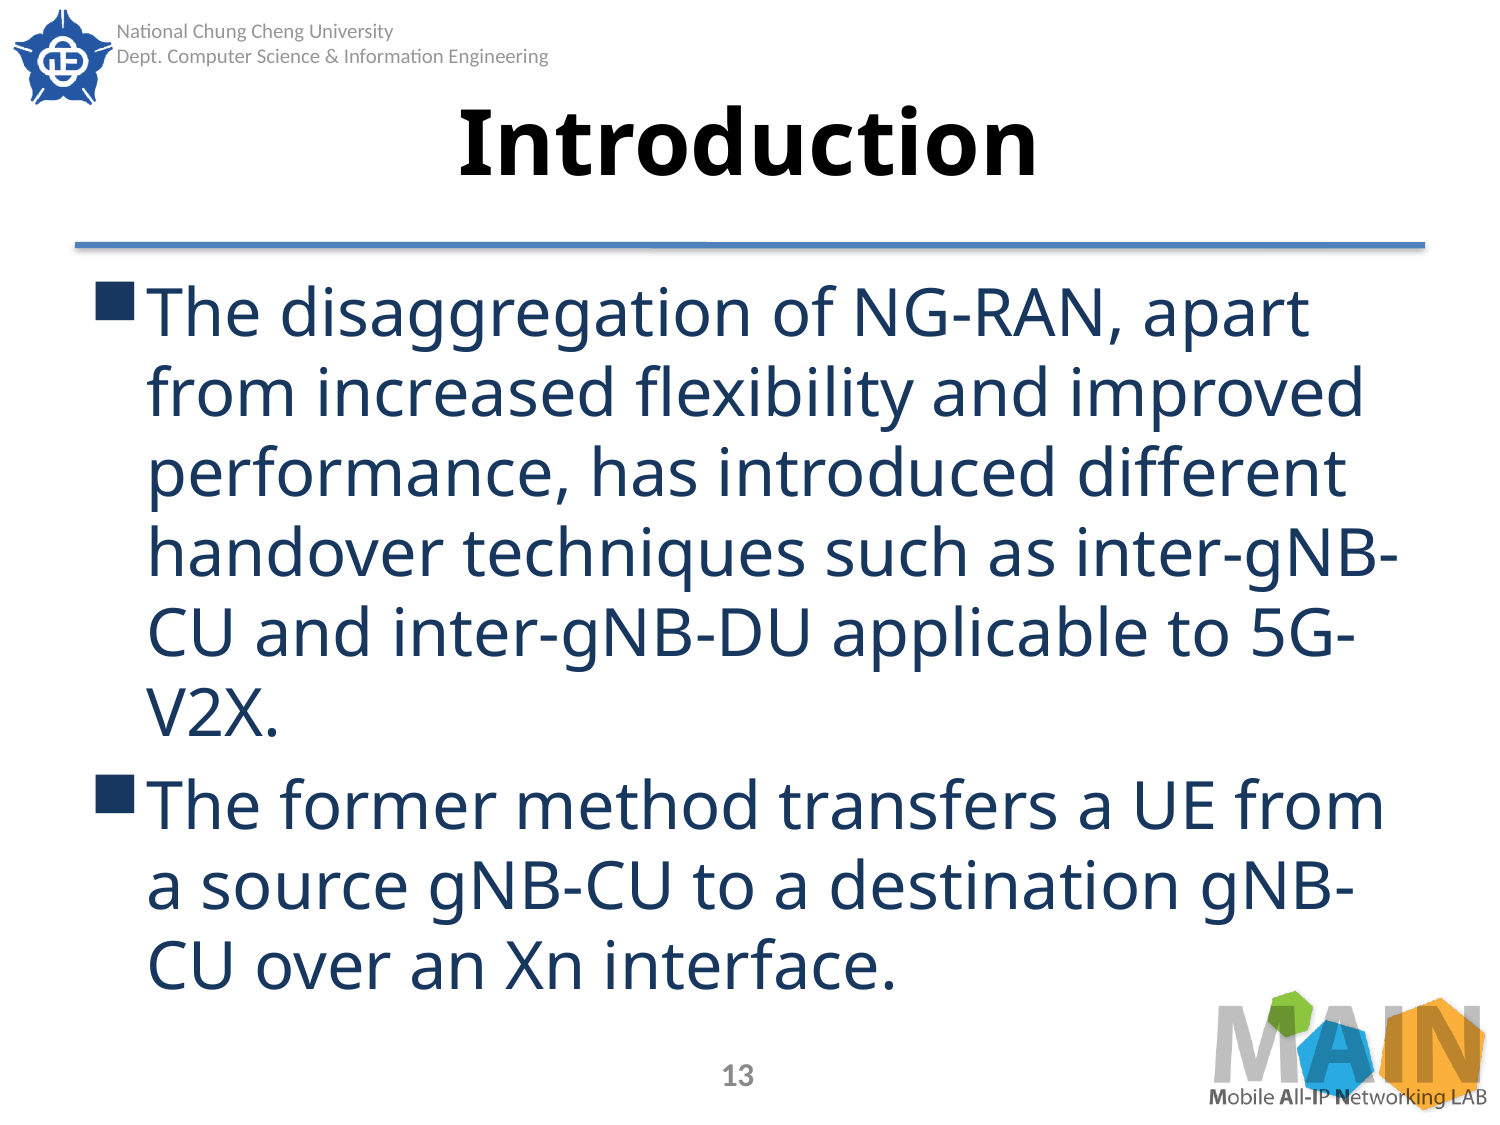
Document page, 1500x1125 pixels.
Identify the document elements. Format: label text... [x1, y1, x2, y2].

picture [1050, 987, 1488, 1113]
list The disaggregation of NG-RAN, apart from increased flexibility and improved performance, has introduced different handover techniques such as inter-gNB-CU and inter-gNB-DU applicable to 5G-V2X. The former method transfers a UE from a source gNB-CU to a destination gNB-CU over an Xn interface. [75, 262, 1425, 1005]
picture [0, 0, 126, 113]
title Introduction [75, 45, 1425, 233]
slide_number 13 [562, 1042, 913, 1103]
